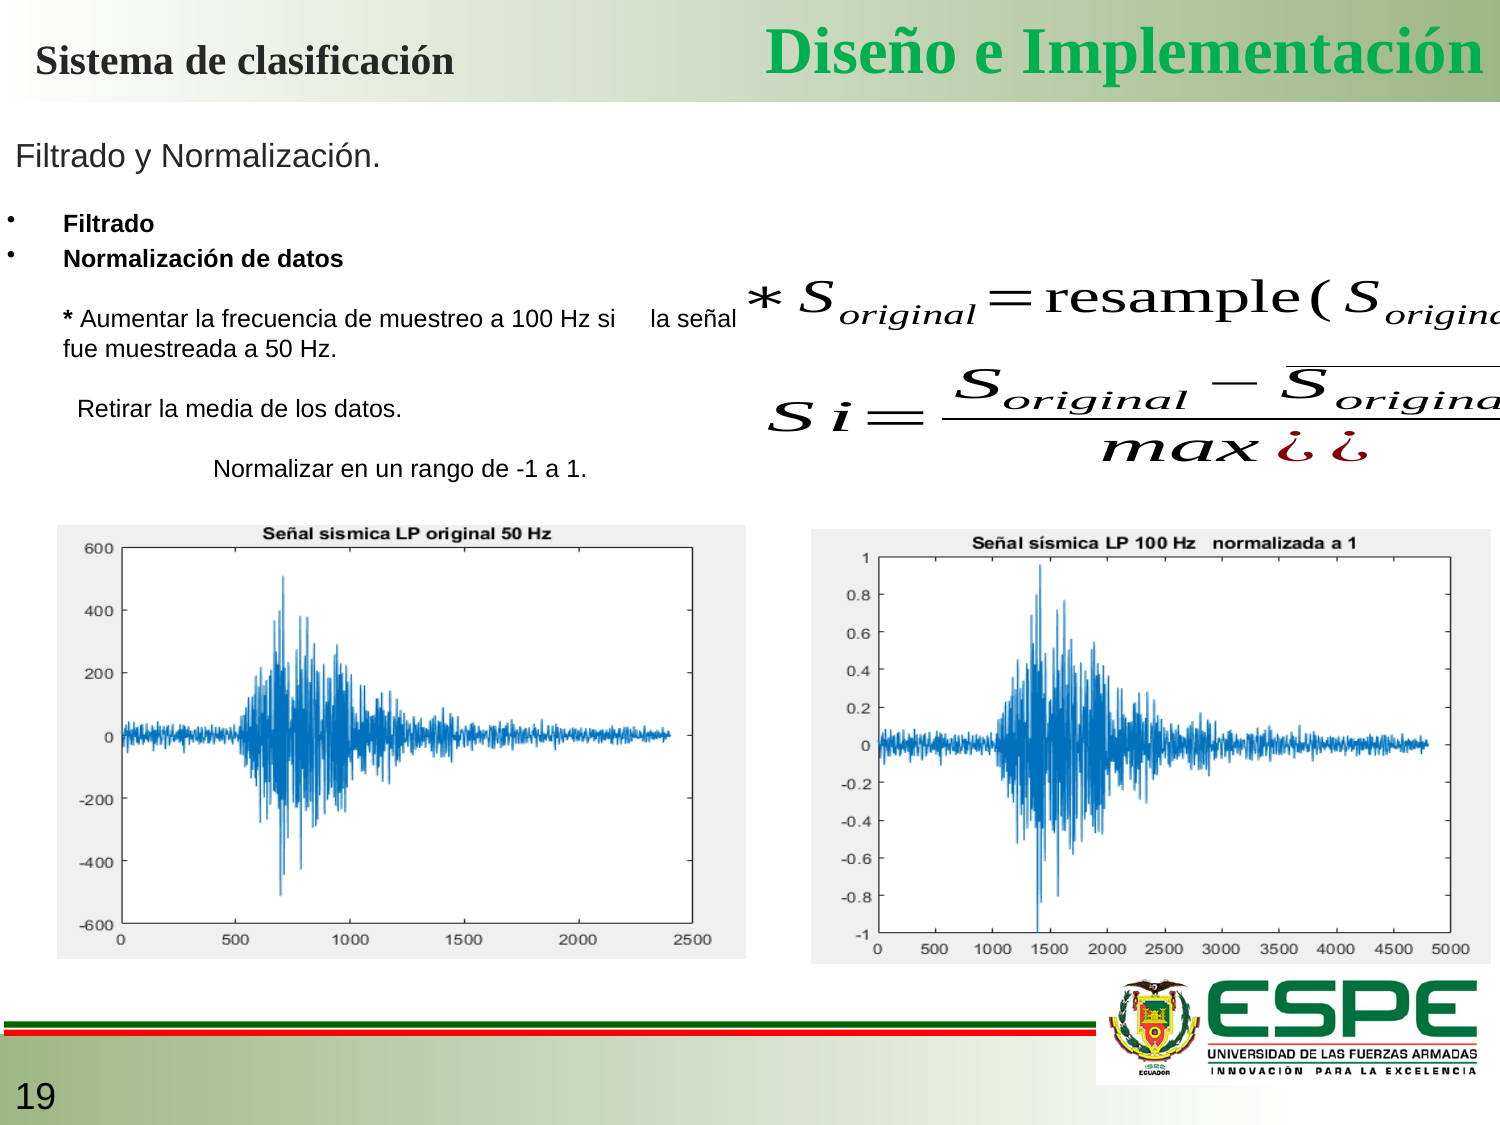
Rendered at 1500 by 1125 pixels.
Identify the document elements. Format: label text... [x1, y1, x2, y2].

text_box Filtrado Normalización de datos * Aumentar la frecuencia de muestreo a 100 Hz si la señal fue muestreada a 50 Hz. Retirar la media de los datos. Normalizar en un rango de -1 a 1. [0, 188, 786, 526]
text_box Filtrado y Normalización. [0, 127, 778, 284]
picture [1096, 965, 1483, 1085]
picture [811, 529, 1491, 964]
text_box Diseño e Implementación [149, 0, 1500, 188]
picture [57, 525, 747, 960]
text_box 19 [0, 1064, 116, 1125]
title Sistema de clasificación [0, 25, 470, 108]
